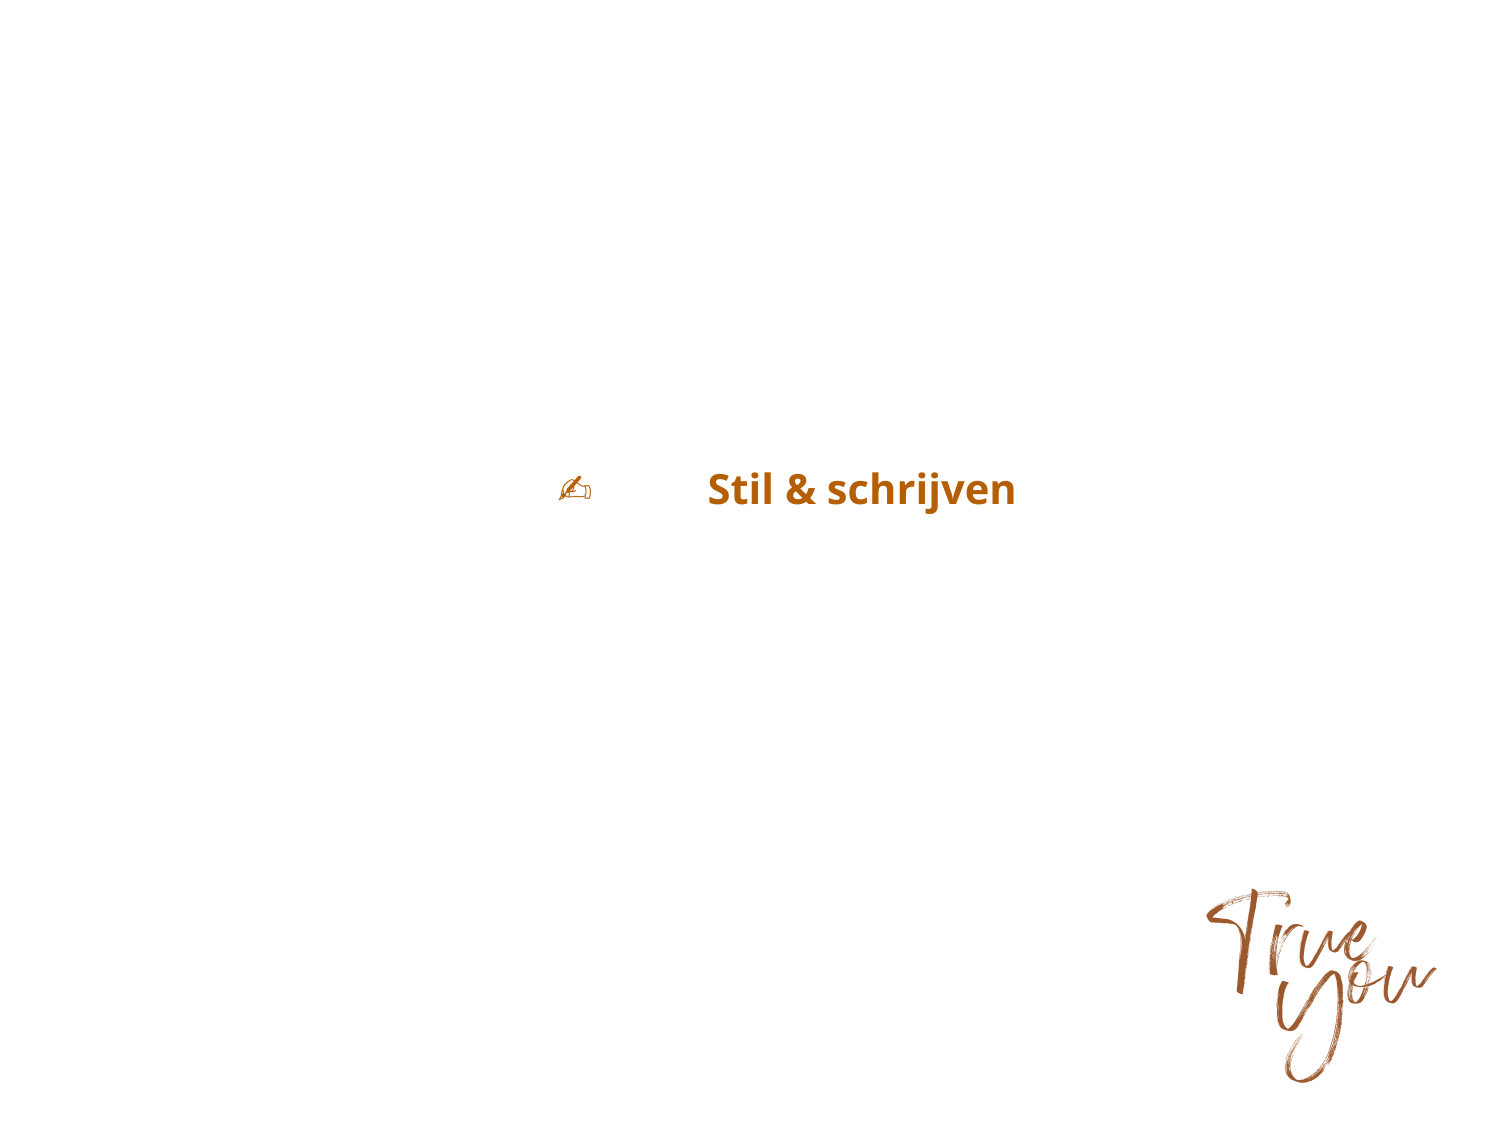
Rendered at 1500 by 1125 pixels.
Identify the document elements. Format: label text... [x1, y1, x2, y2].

list ✍️ Stil & schrijven [75, 405, 1425, 720]
picture [1183, 877, 1476, 1097]
